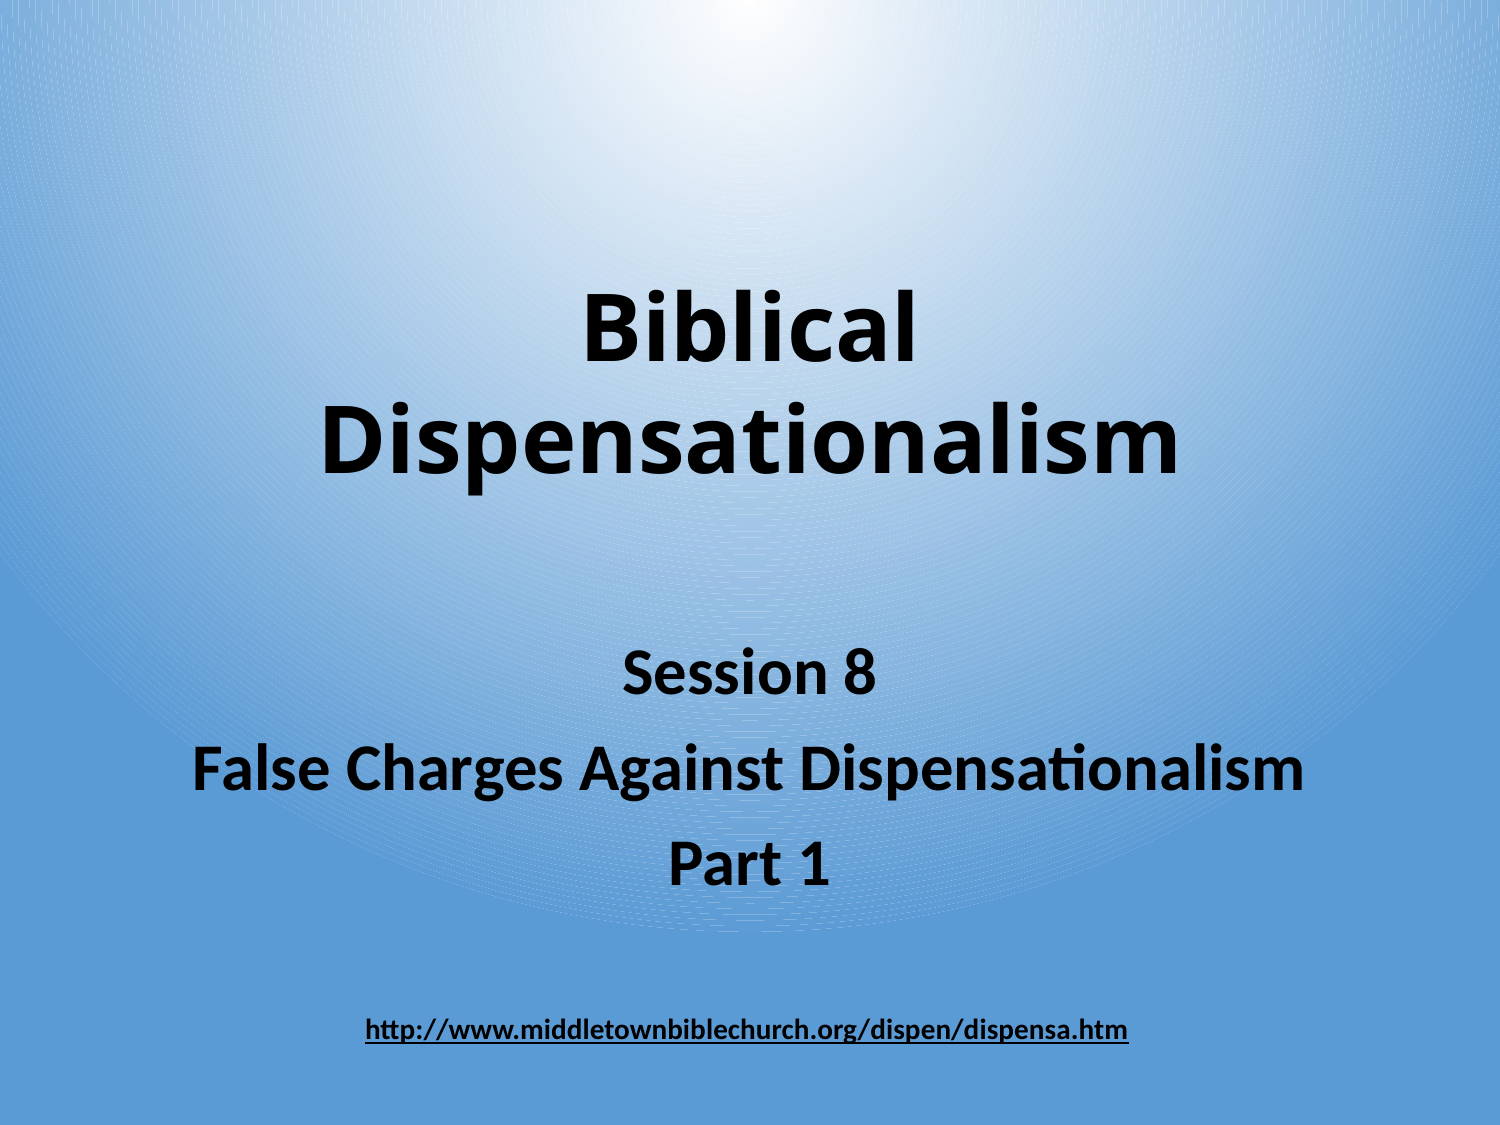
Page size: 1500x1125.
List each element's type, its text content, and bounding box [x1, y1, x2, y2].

subtitle Session 8 False Charges Against Dispensationalism Part 1 http://www.middletownbiblechurch.org/dispen/dispensa.htm [163, 590, 1337, 1083]
title Biblical Dispensationalism [187, 184, 1313, 576]
